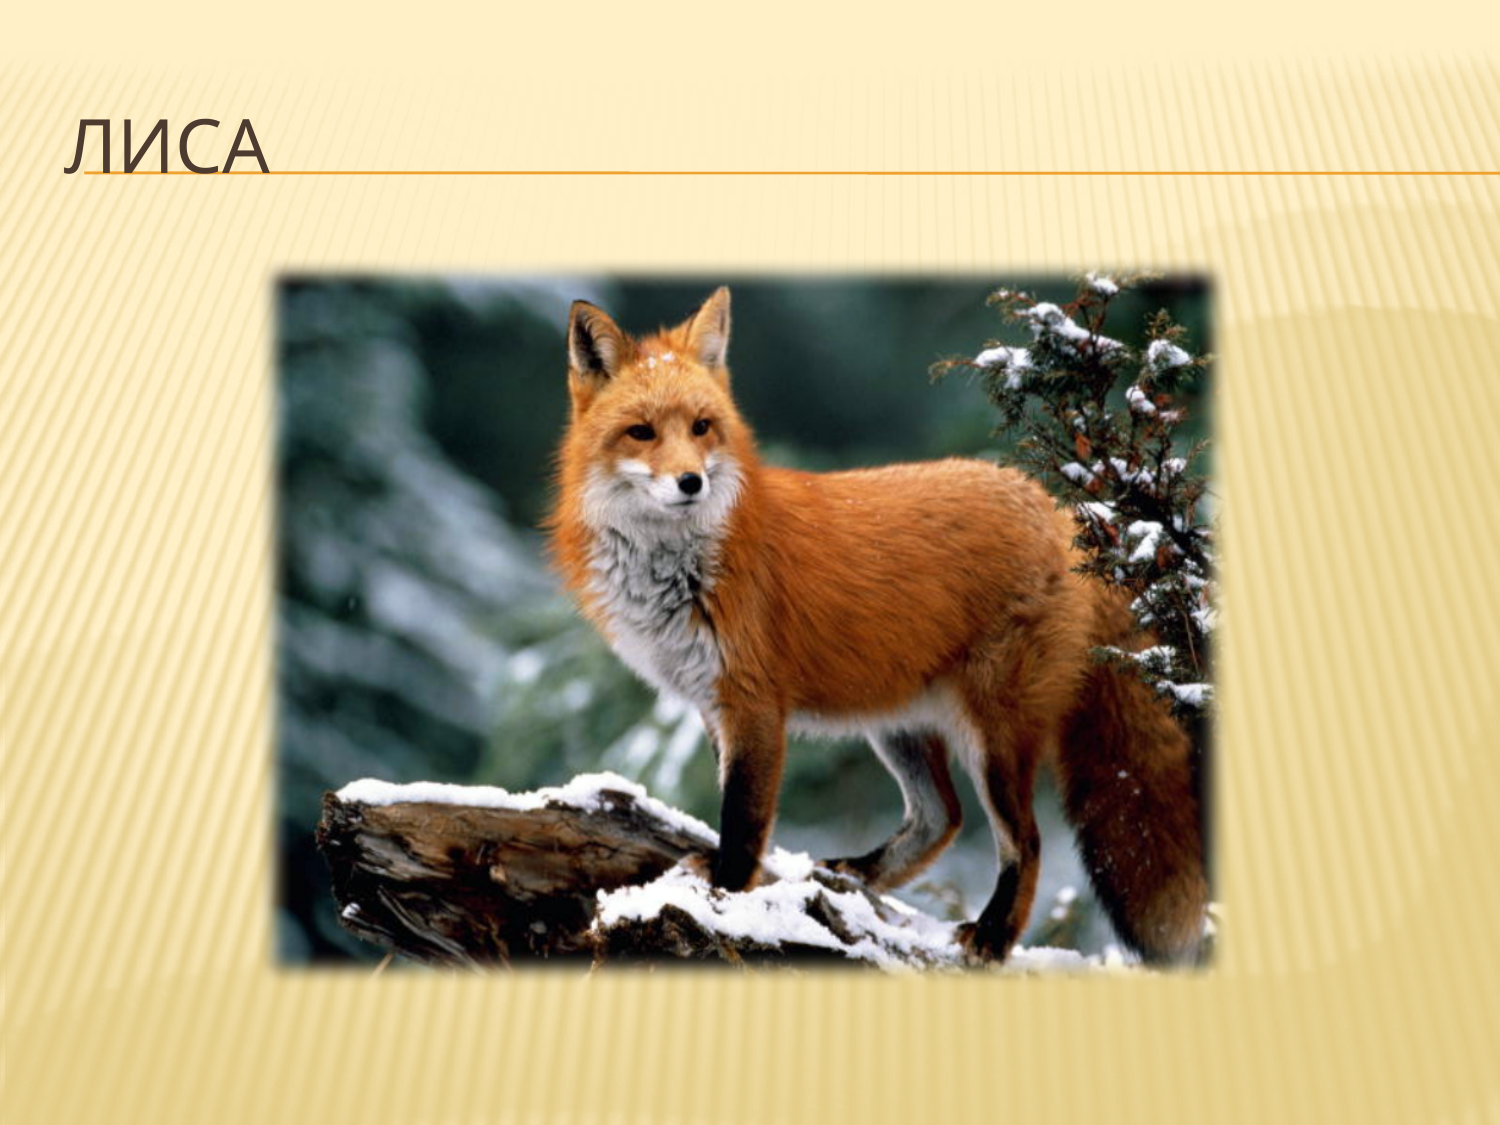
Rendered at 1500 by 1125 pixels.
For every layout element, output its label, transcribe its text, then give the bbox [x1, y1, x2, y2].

title ЛИСА [50, 75, 1475, 213]
picture [257, 257, 1231, 987]
